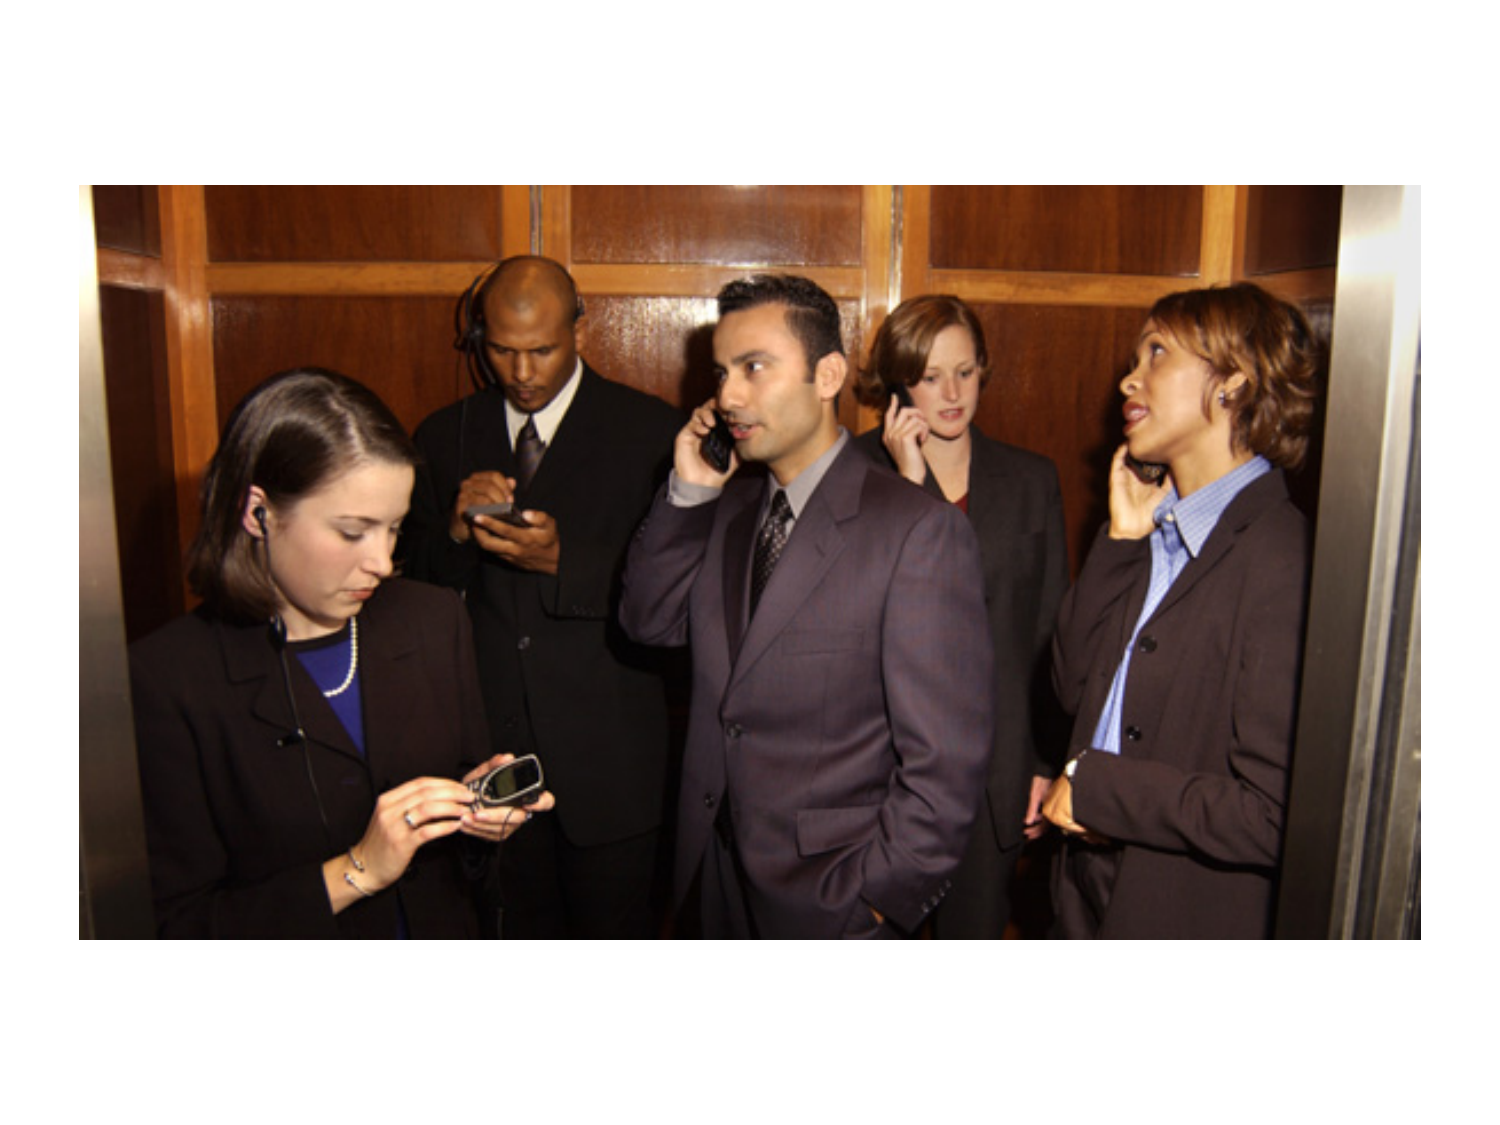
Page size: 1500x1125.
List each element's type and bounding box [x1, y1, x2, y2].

picture [79, 185, 1421, 940]
